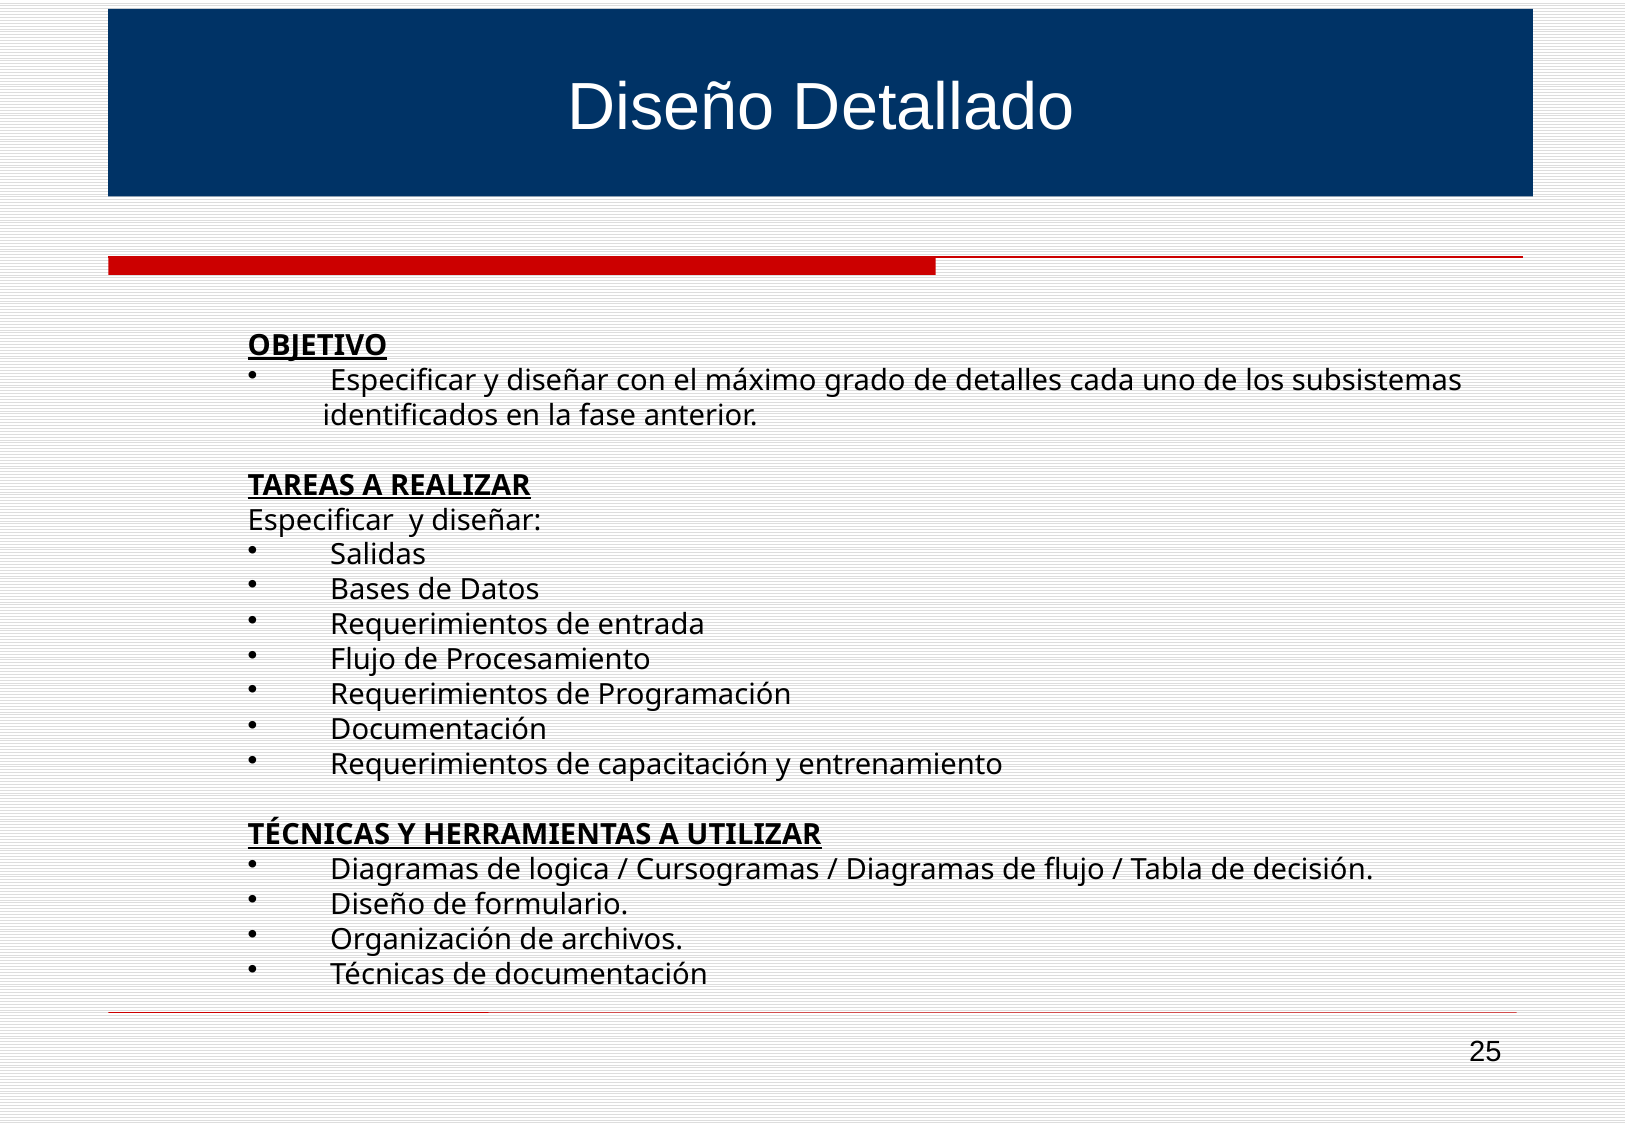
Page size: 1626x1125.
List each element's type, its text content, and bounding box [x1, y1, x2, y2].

text_box OBJETIVO Especificar y diseñar con el máximo grado de detalles cada uno de los subsistemas identificados en la fase anterior. TAREAS A REALIZAR Especificar y diseñar: Salidas Bases de Datos Requerimientos de entrada Flujo de Procesamiento Requerimientos de Programación Documentación Requerimientos de capacitación y entrenamiento TÉCNICAS Y HERRAMIENTAS A UTILIZAR Diagramas de logica / Cursogramas / Diagramas de flujo / Tabla de decisión. Diseño de formulario. Organización de archivos. Técnicas de documentación [210, 318, 1593, 998]
text_box Diseño Detallado [108, 8, 1533, 197]
slide_number 25 [1164, 1024, 1517, 1103]
